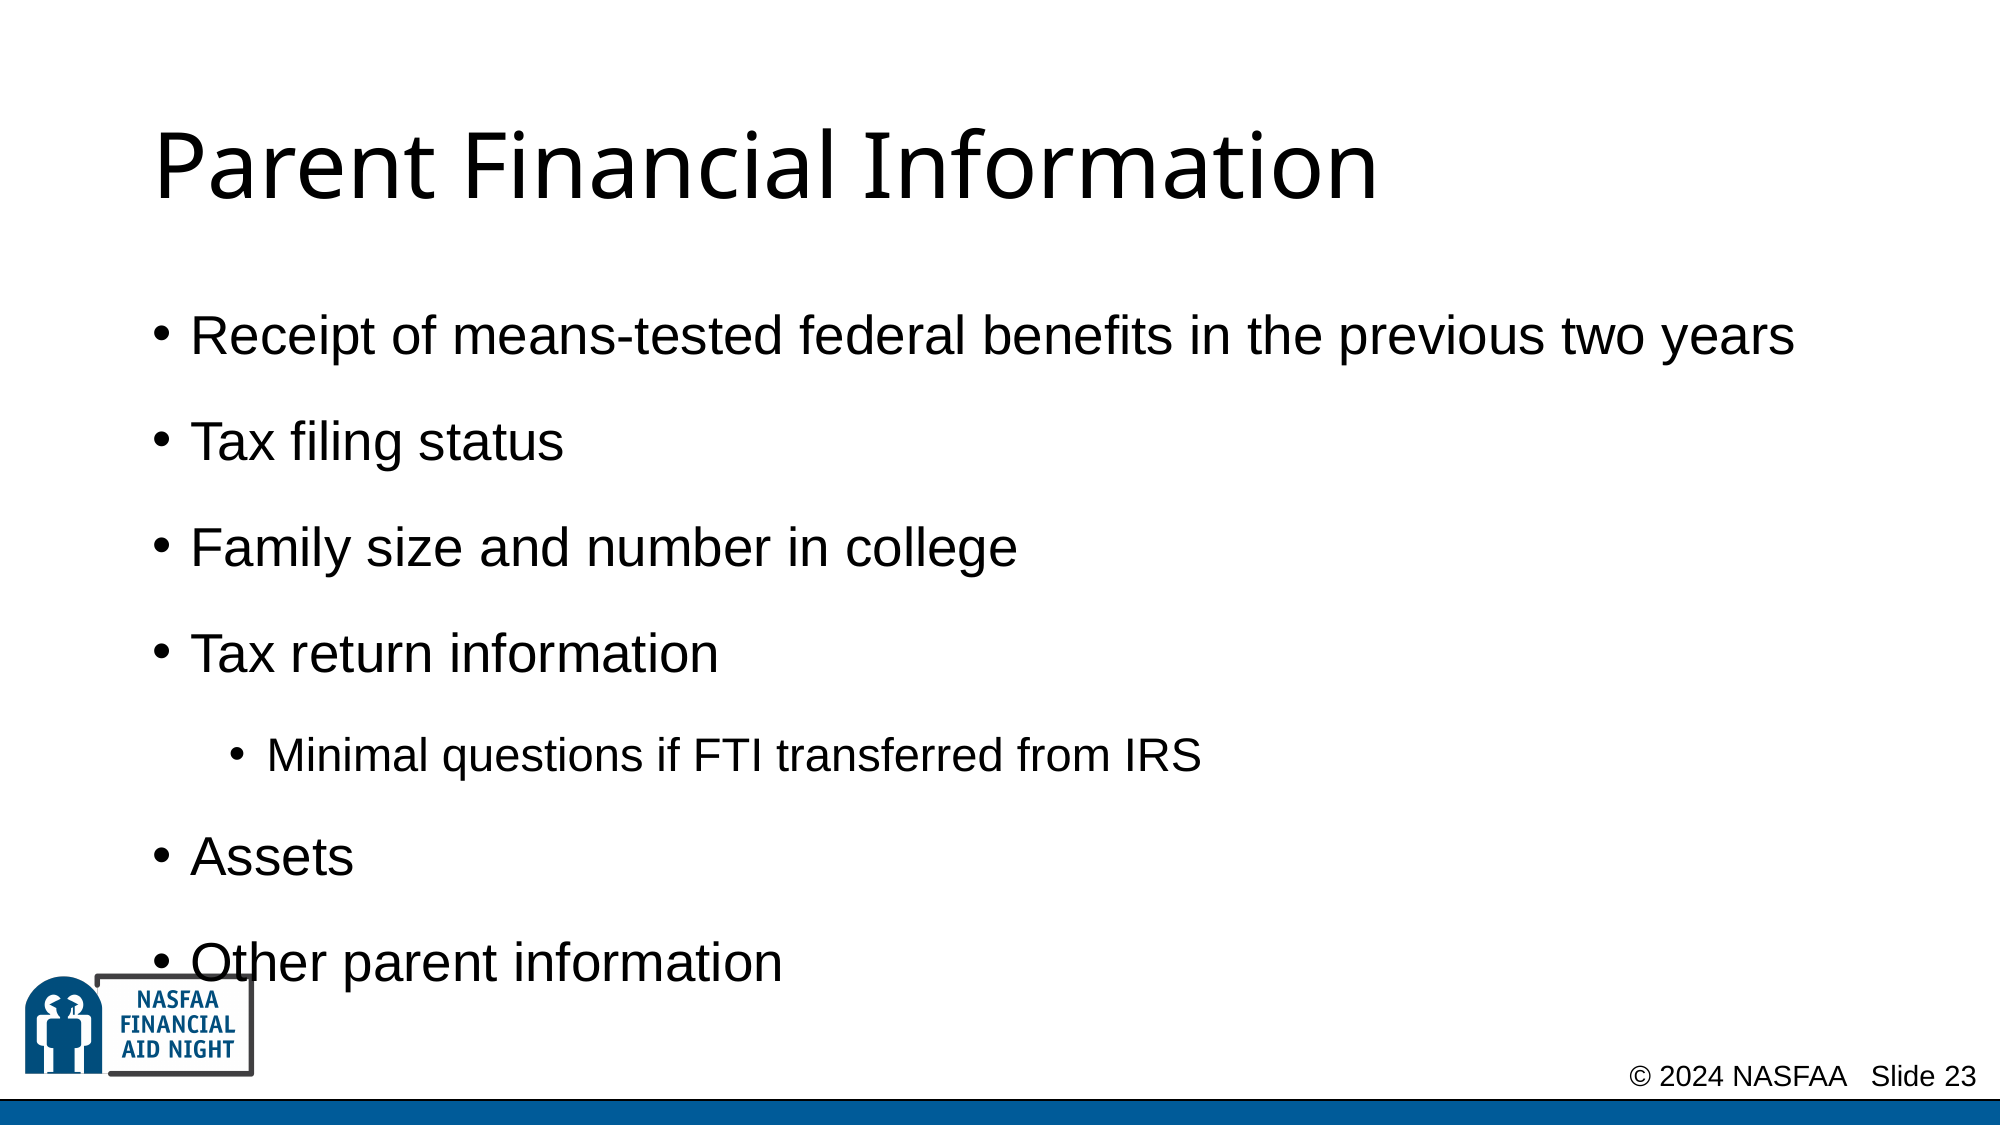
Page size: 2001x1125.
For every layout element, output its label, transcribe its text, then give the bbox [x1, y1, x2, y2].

list Receipt of means-tested federal benefits in the previous two years Tax filing status Family size and number in college Tax return information Minimal questions if FTI transferred from IRS Assets Other parent information [137, 299, 1863, 1014]
title Parent Financial Information [137, 59, 1863, 278]
picture [0, 960, 275, 1088]
